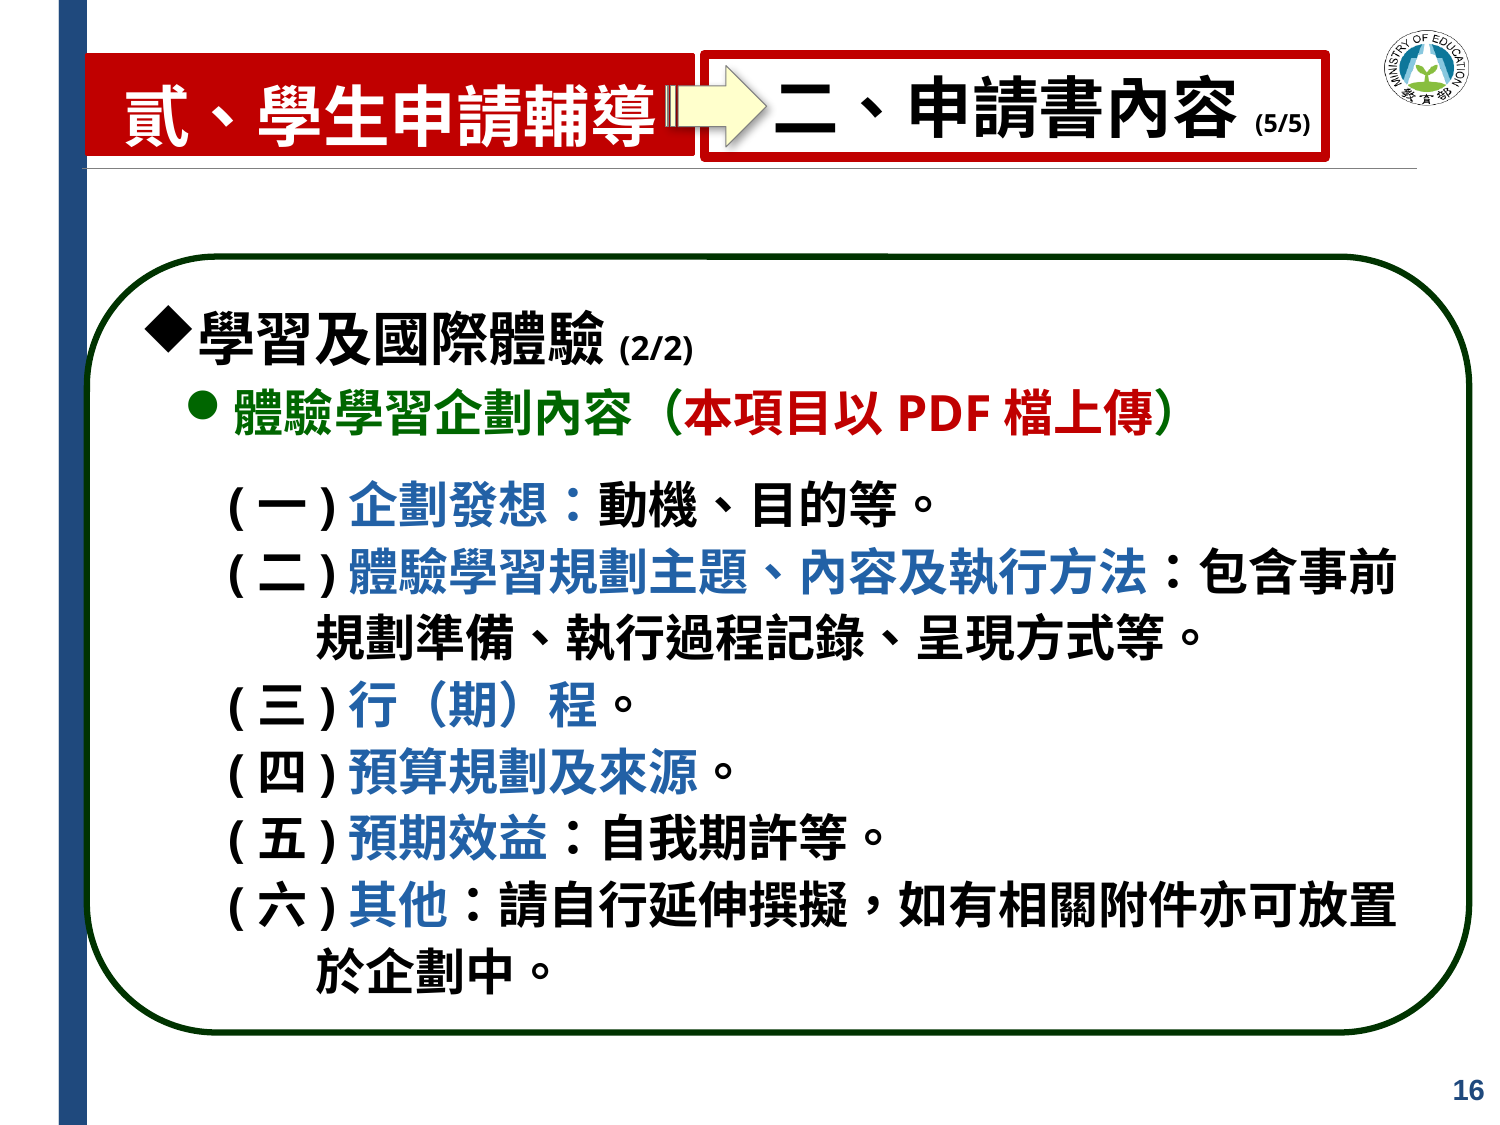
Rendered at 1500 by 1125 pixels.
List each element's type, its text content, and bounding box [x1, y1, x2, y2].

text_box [86, 54, 1326, 157]
picture [1384, 30, 1469, 106]
text_box 16 [1303, 1055, 1500, 1122]
text_box 學習及國際體驗(2/2) 體驗學習企劃內容（本項目以PDF檔上傳） (一)企劃發想：動機、目的等。 (二)體驗學習規劃主題、內容及執行方法：包含事前規劃準備、執行過程記錄、呈現方式等。 (三)行（期）程。 (四)預算規劃及來源。 (五)預期效益：自我期許等。 (六)其他：請自行延伸撰擬，如有相關附件亦可放置於企劃中。 [86, 256, 1470, 1033]
